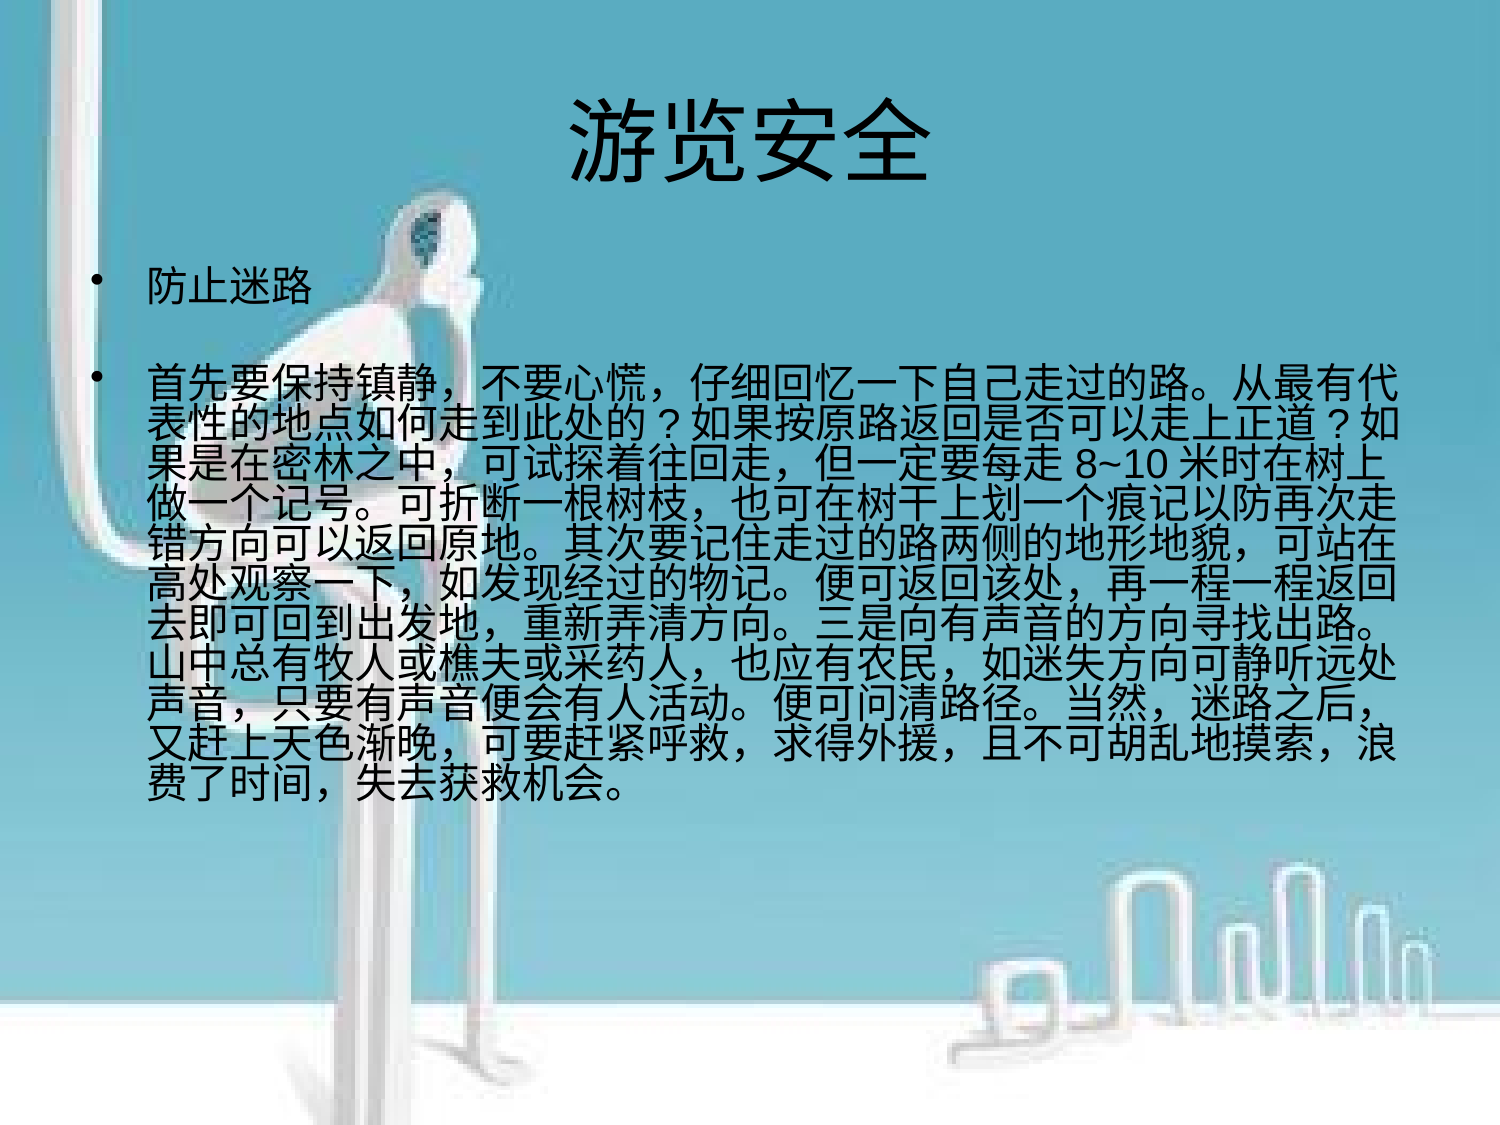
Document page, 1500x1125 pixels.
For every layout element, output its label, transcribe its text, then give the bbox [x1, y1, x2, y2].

list 防止迷路 首先要保持镇静，不要心慌，仔细回忆一下自己走过的路。从最有代表性的地点如何走到此处的?如果按原路返回是否可以走上正道?如果是在密林之中，可试探着往回走，但一定要每走8~10米时在树上做一个记号。可折断一根树枝，也可在树干上划一个痕记以防再次走错方向可以返回原地。其次要记住走过的路两侧的地形地貌，可站在高处观察一下，如发现经过的物记。便可返回该处，再一程一程返回去即可回到出发地，重新弄清方向。三是向有声音的方向寻找出路。山中总有牧人或樵夫或采药人，也应有农民，如迷失方向可静听远处声音，只要有声音便会有人活动。便可问清路径。当然，迷路之后，又赶上天色渐晚，可要赶紧呼救，求得外援，且不可胡乱地摸索，浪费了时间，失去获救机会。 [75, 262, 1425, 1005]
title 游览安全 [75, 45, 1425, 233]
picture [0, 0, 1500, 1125]
